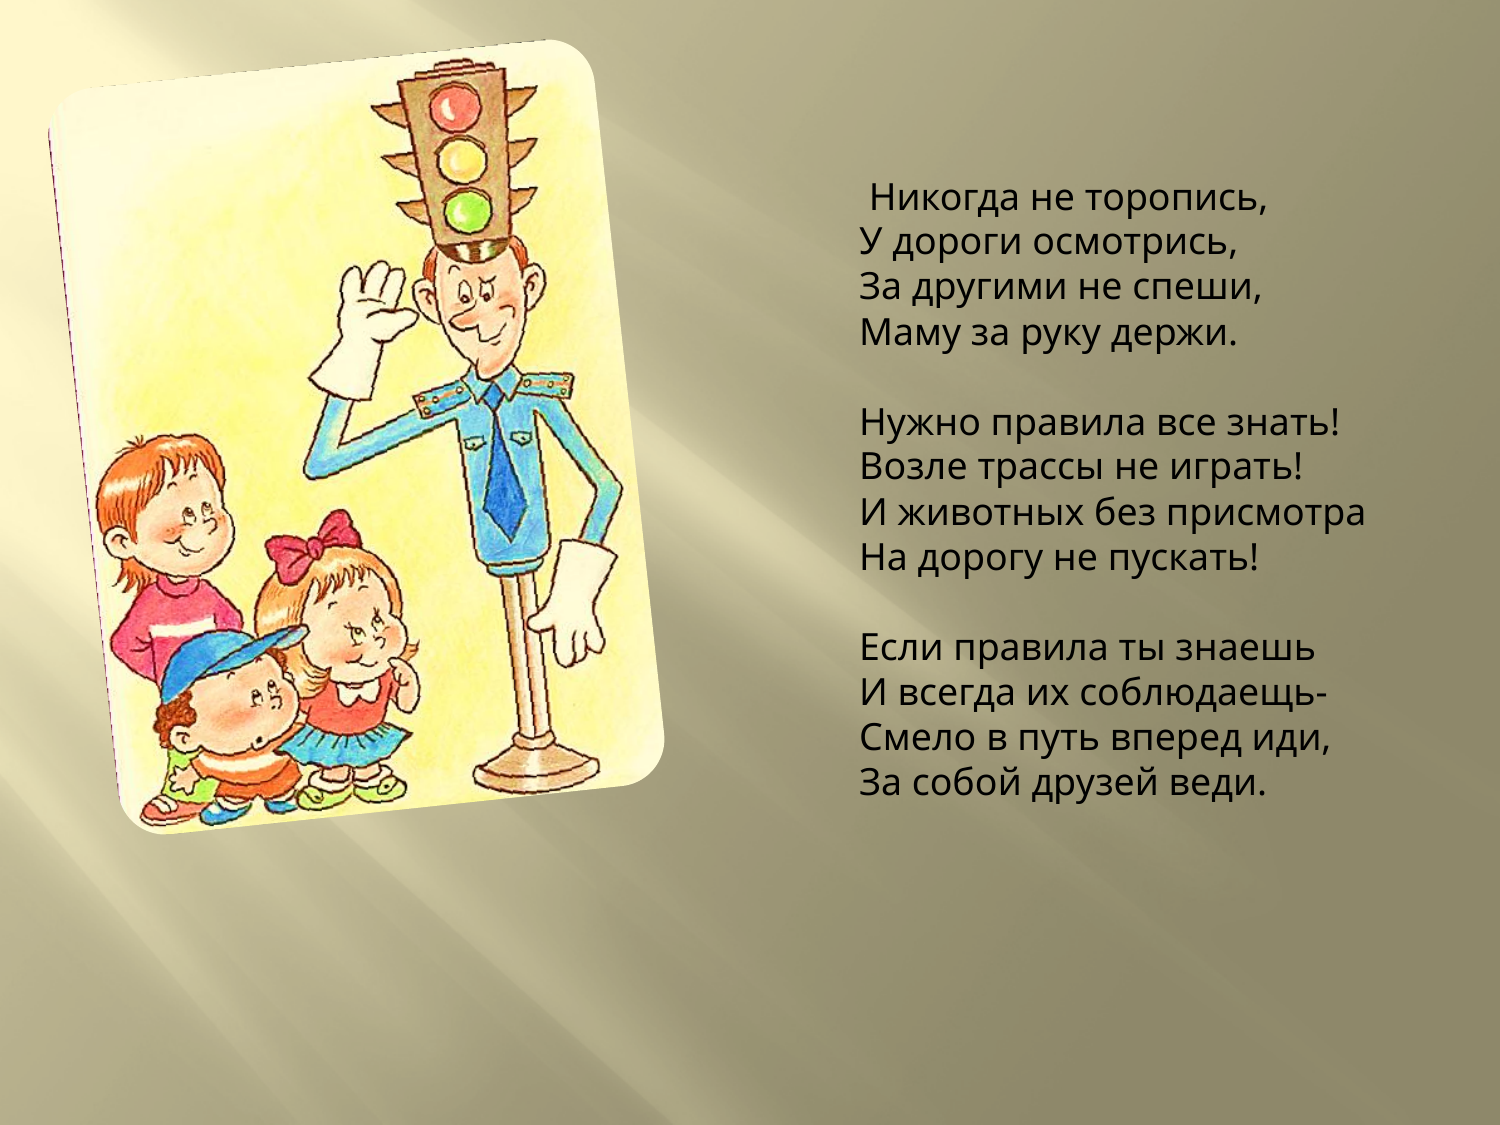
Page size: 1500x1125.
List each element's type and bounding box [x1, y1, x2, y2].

picture [81, 61, 632, 813]
text_box [42, 31, 1473, 1096]
